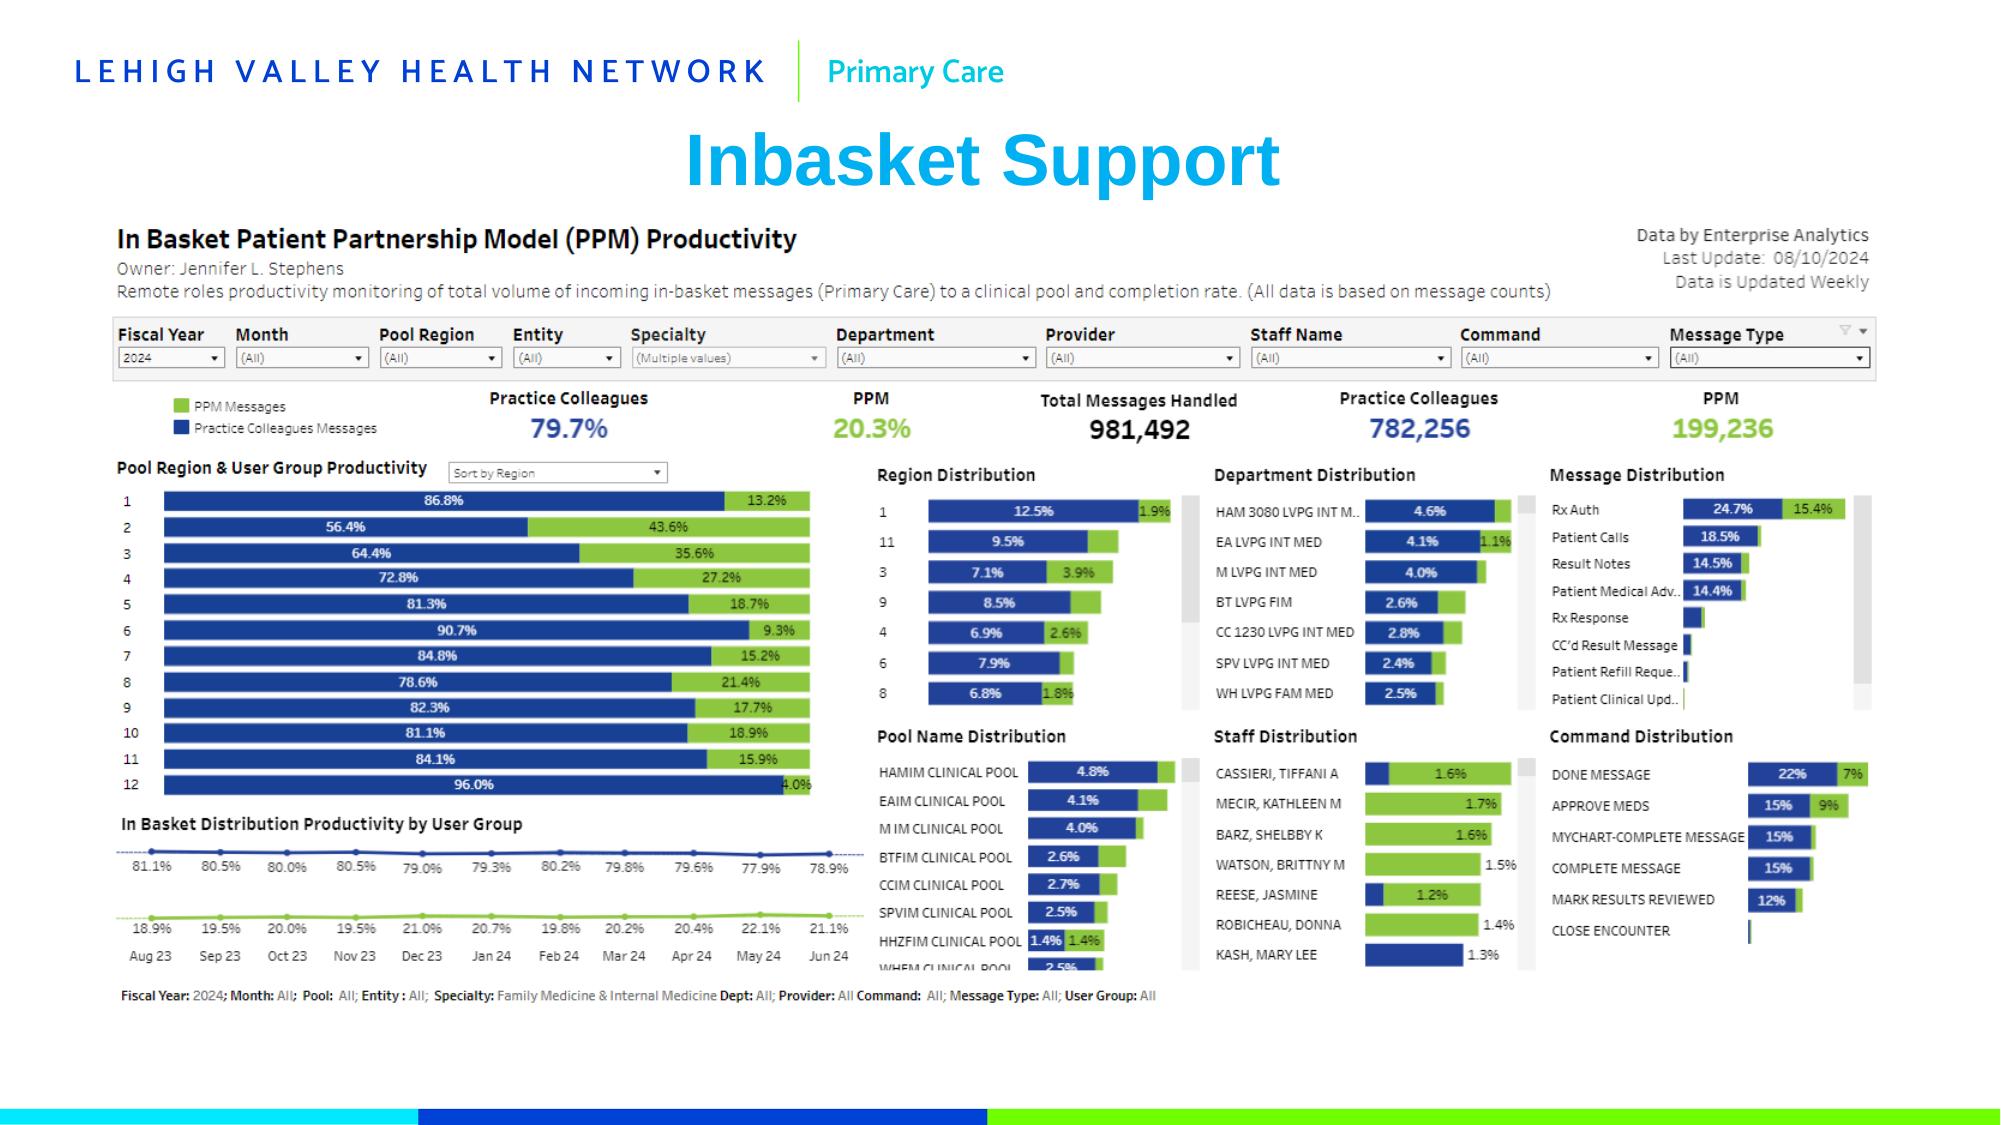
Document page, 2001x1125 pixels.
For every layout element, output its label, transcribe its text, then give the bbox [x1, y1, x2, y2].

title Inbasket Support [121, 115, 1846, 222]
picture [0, 0, 2001, 1125]
